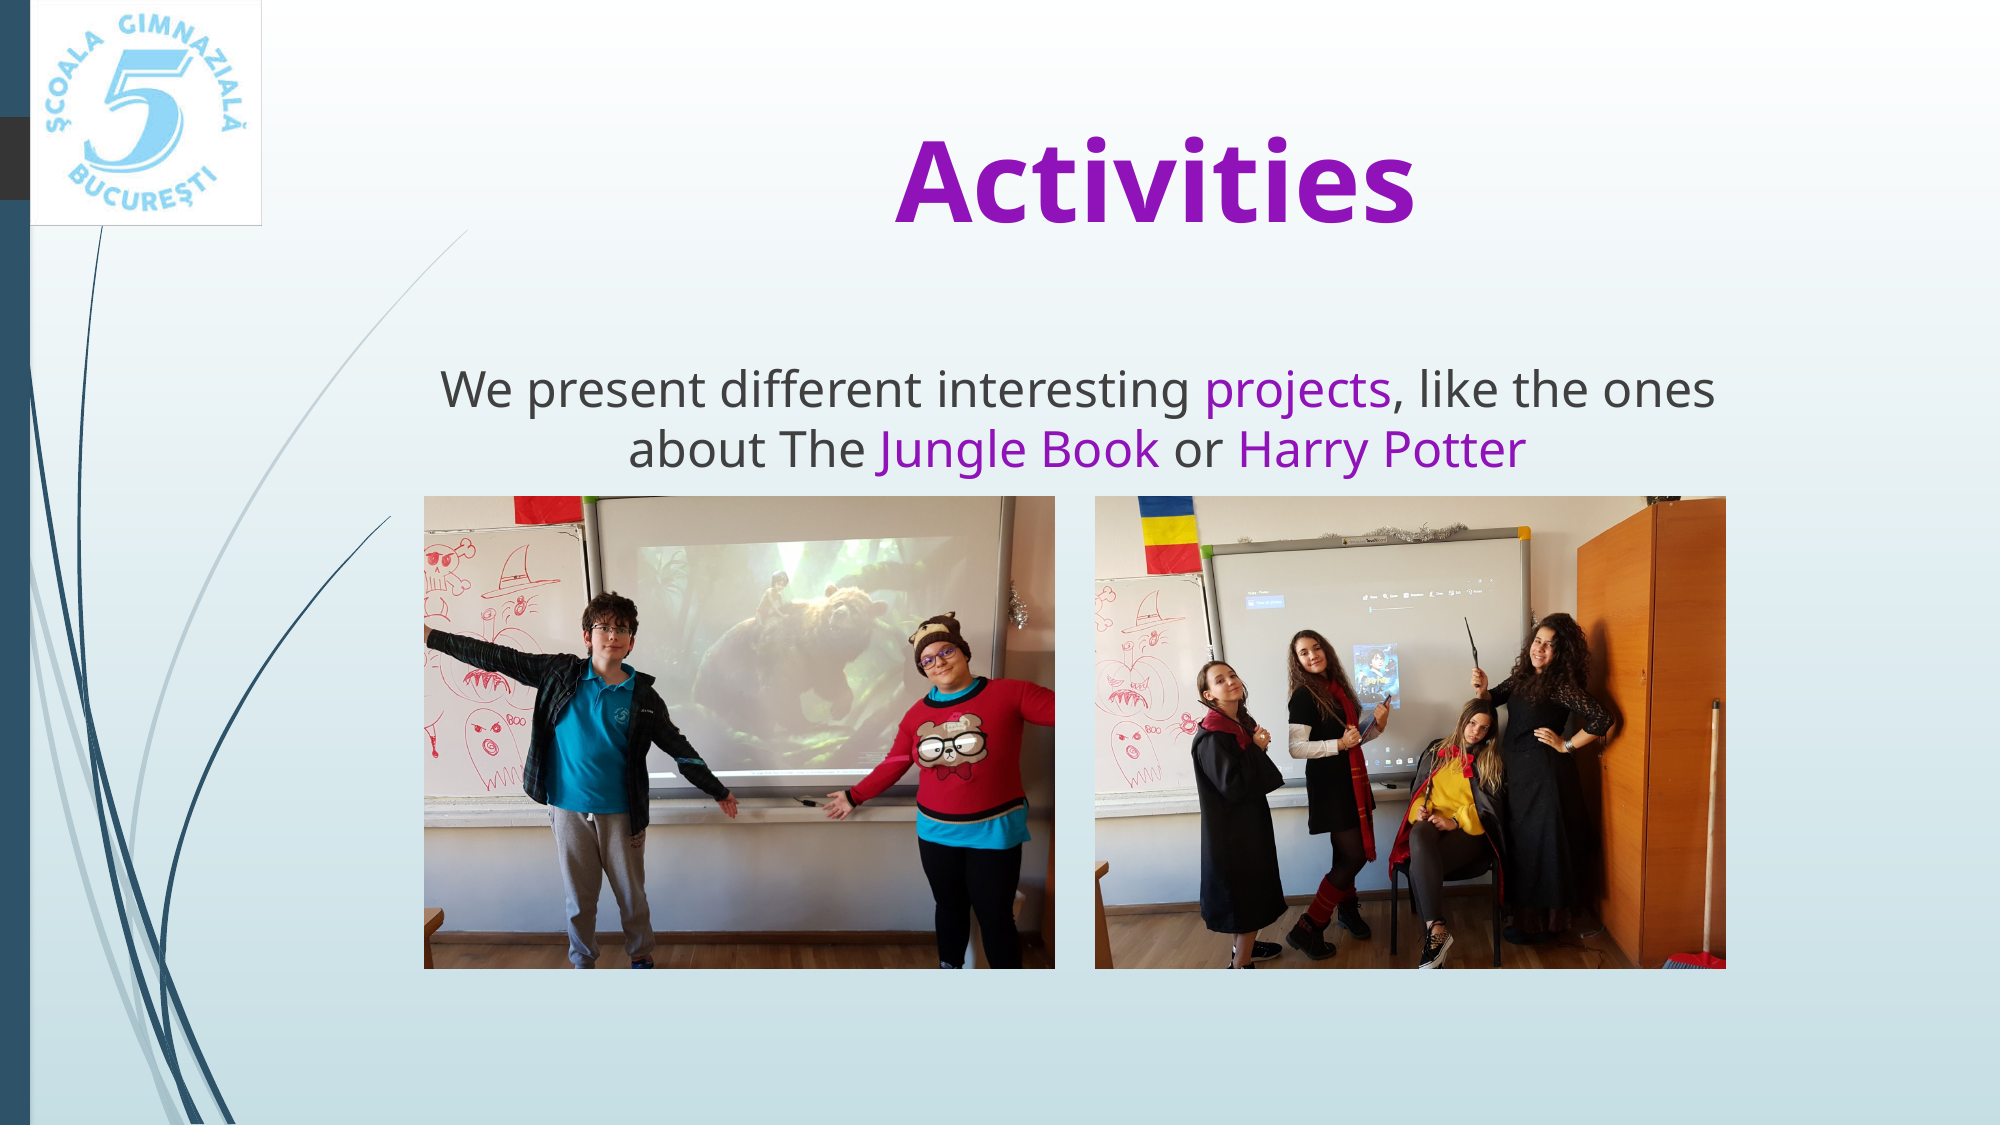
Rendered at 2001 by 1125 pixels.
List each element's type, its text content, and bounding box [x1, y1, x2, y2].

picture [30, 0, 262, 226]
list We present different interesting projects, like the ones about The Jungle Book or Harry Potter [373, 350, 1783, 1095]
title Activities [425, 102, 1888, 313]
picture [1095, 496, 1726, 970]
picture [424, 496, 1055, 970]
